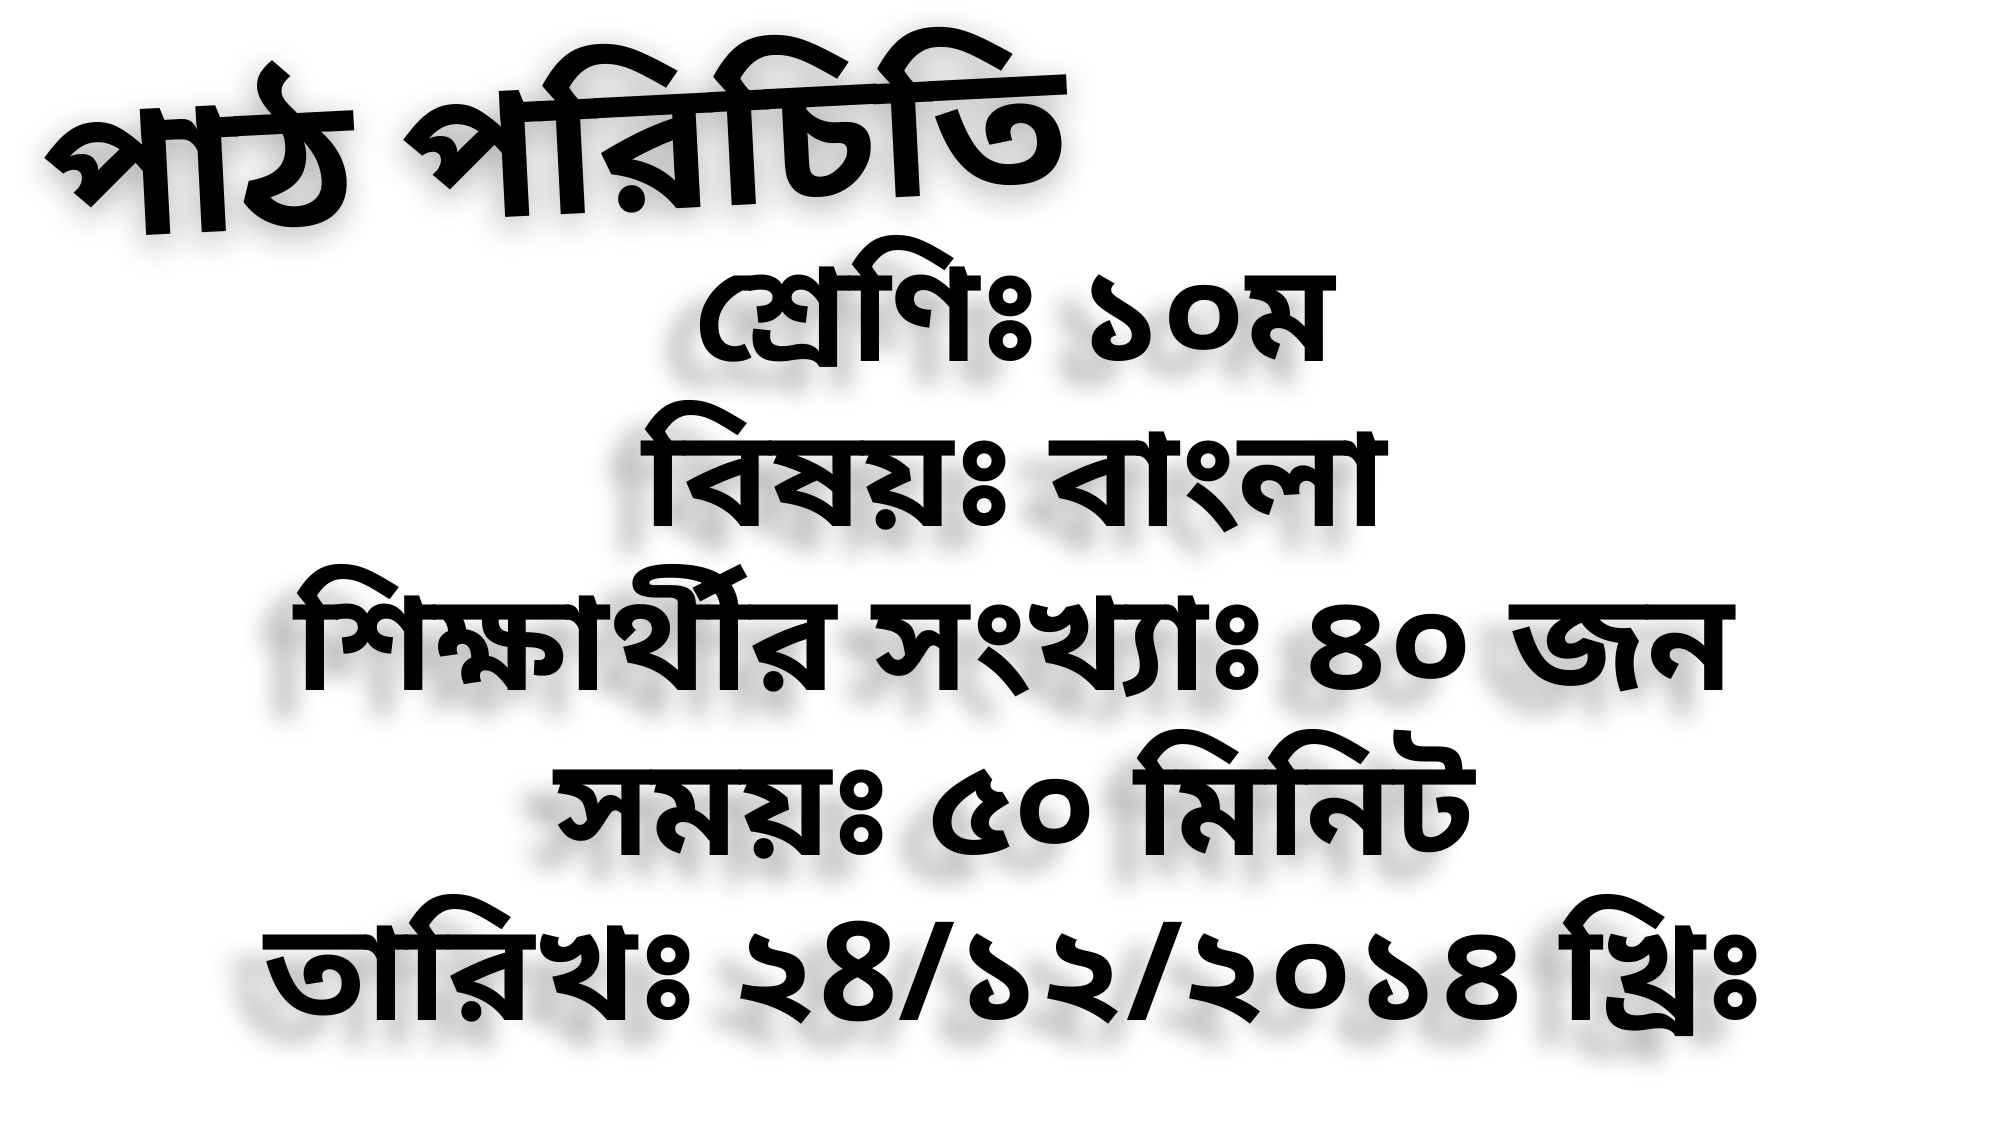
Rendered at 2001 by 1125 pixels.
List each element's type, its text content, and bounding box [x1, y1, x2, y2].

text_box শ্রেণিঃ ১০ম বিষয়ঃ বাংলা শিক্ষার্থীর সংখ্যাঃ ৪০ জন সময়ঃ ৫০ মিনিট তারিখঃ ২8/১২/২০১৪ খ্রিঃ [97, 216, 1933, 1101]
text_box পাঠ পরিচিতি [21, 0, 1407, 285]
